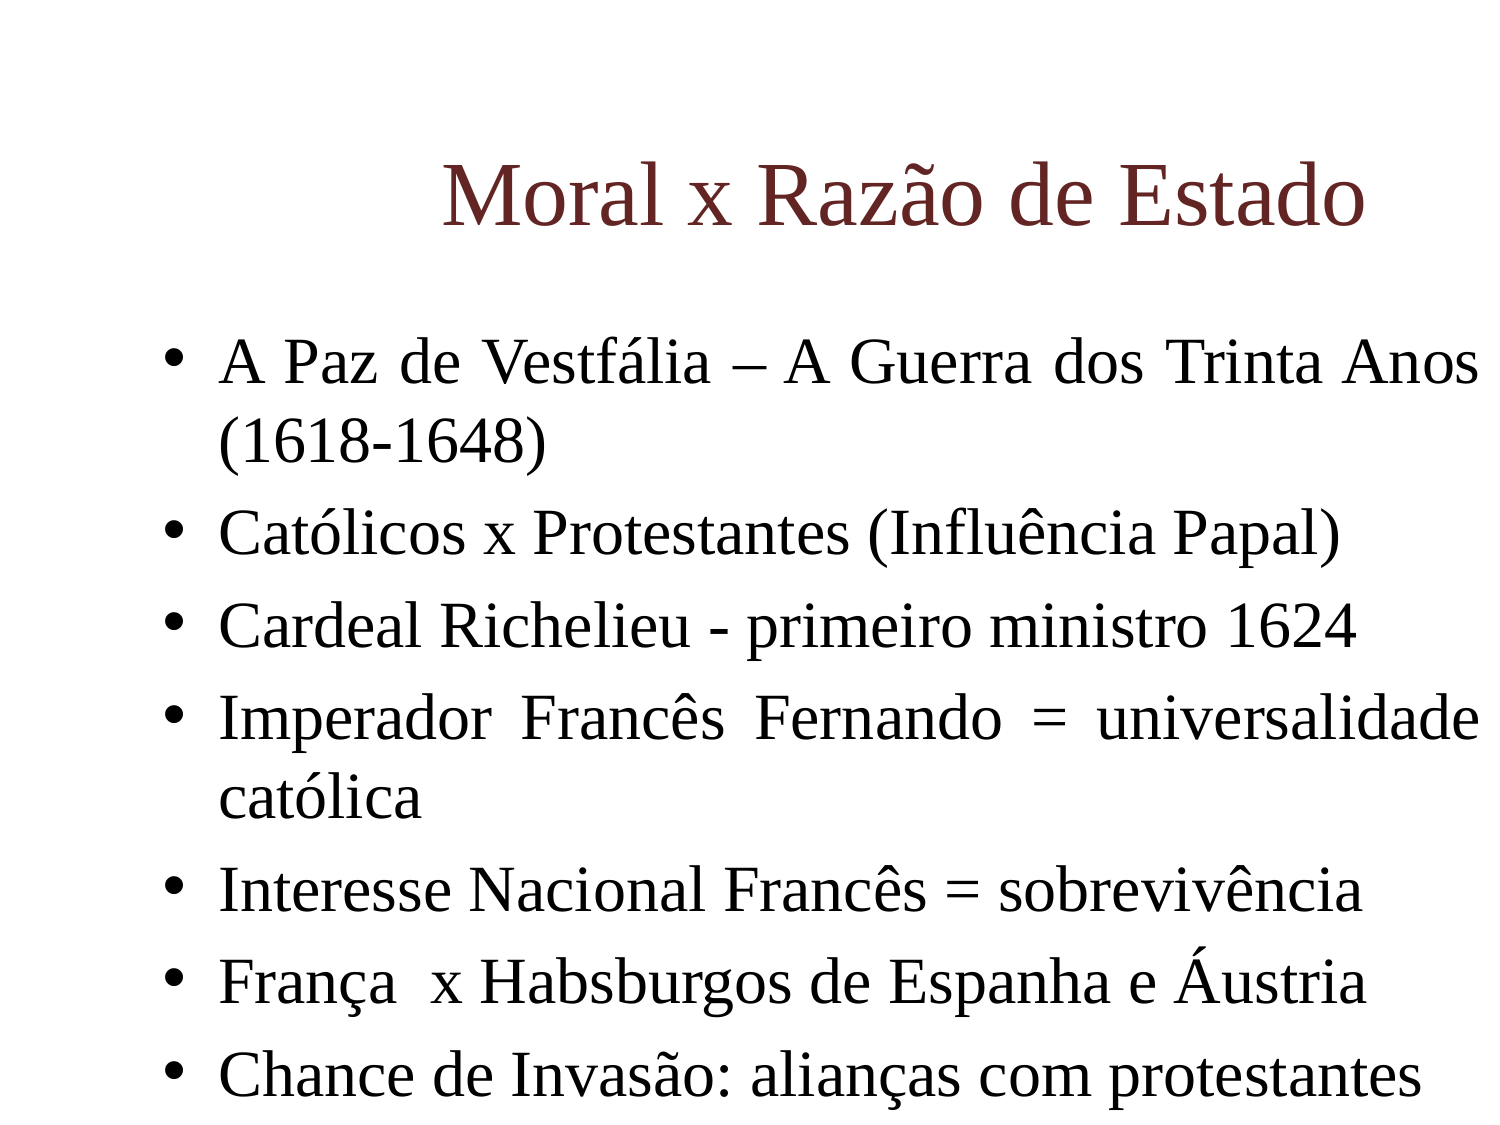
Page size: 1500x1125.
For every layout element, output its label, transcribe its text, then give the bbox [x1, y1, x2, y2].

title Moral x Razão de Estado [230, 101, 1500, 277]
list A Paz de Vestfália – A Guerra dos Trinta Anos (1618-1648) Católicos x Protestantes (Influência Papal) Cardeal Richelieu - primeiro ministro 1624 Imperador Francês Fernando = universalidade católica Interesse Nacional Francês = sobrevivência França x Habsburgos de Espanha e Áustria Chance de Invasão: alianças com protestantes [147, 309, 1498, 1125]
